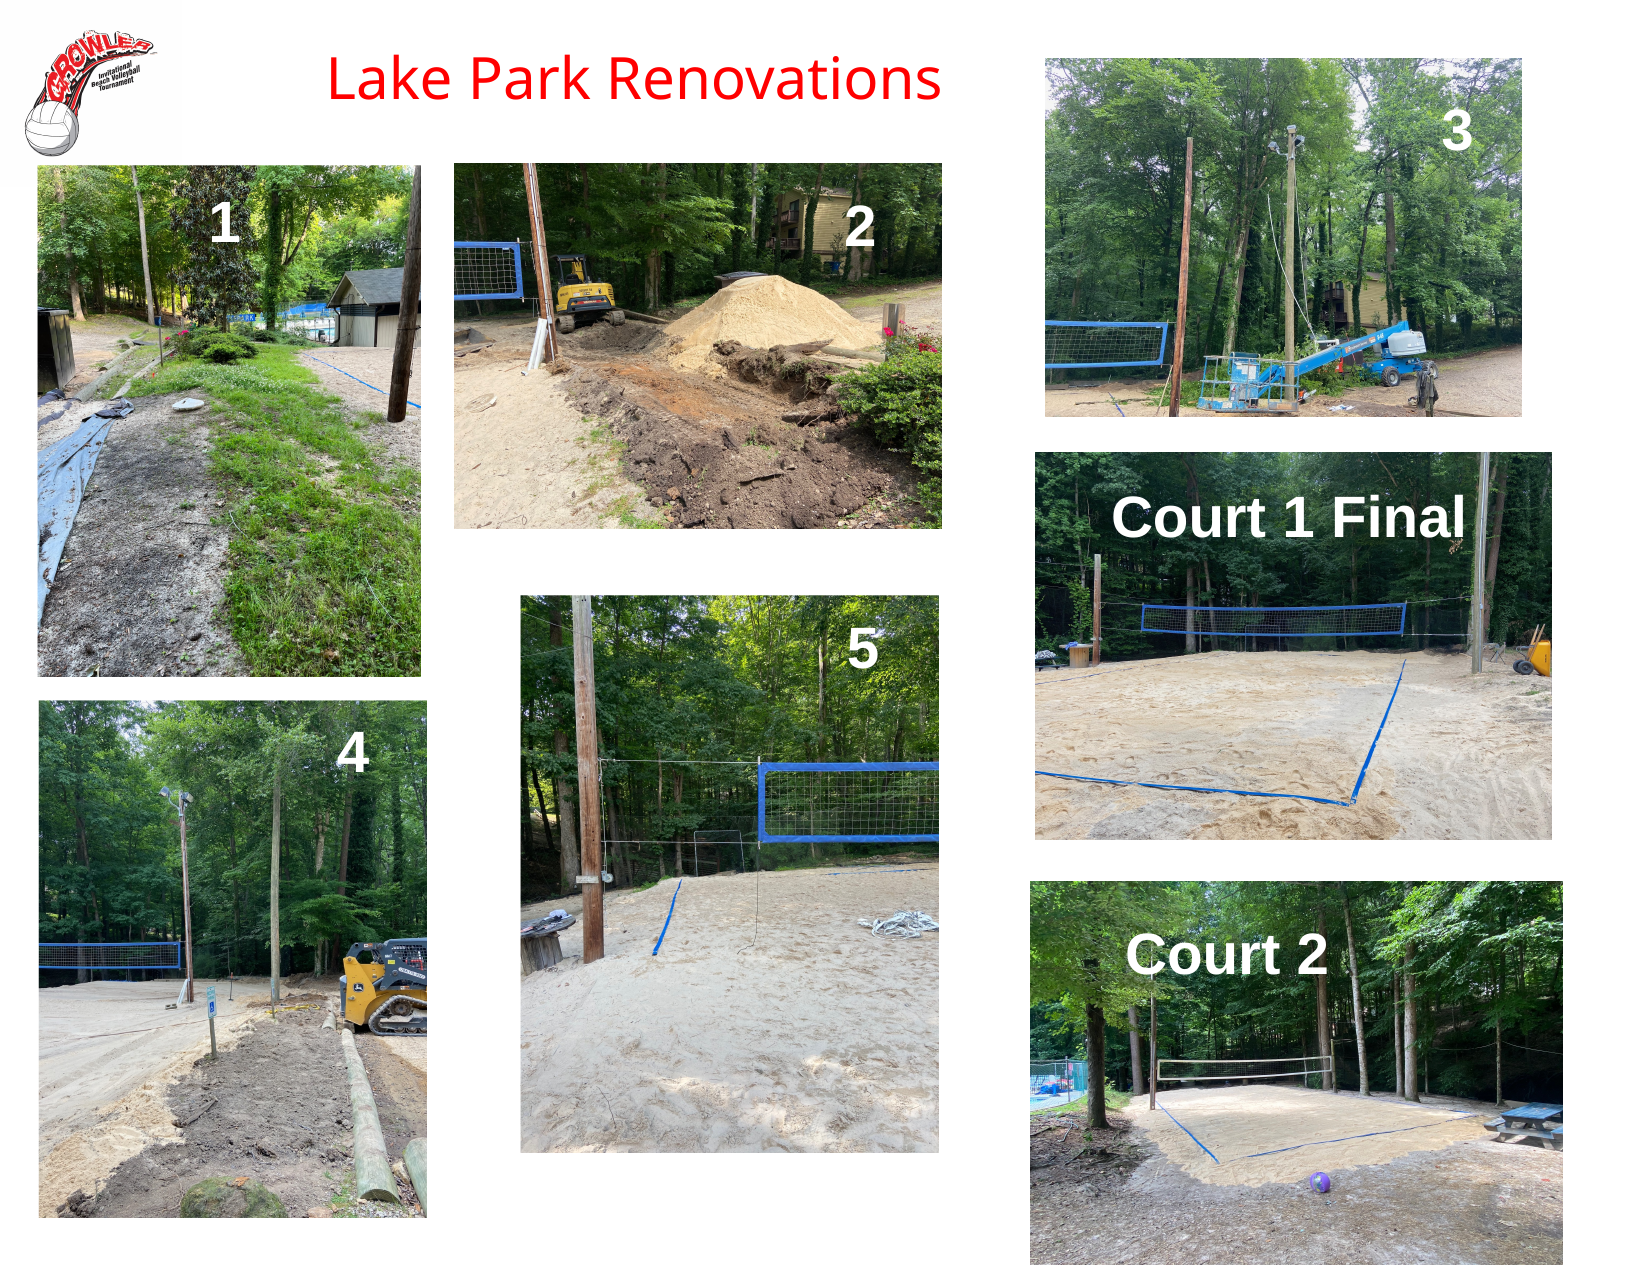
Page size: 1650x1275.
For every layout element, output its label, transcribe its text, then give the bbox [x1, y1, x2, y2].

picture [1045, 58, 1522, 417]
picture [0, 0, 942, 676]
picture [1034, 452, 1552, 841]
text_box 1 [193, 177, 309, 227]
text_box 4 [322, 706, 413, 762]
title Lake Park Renovations [184, 0, 1085, 154]
picture [0, 596, 1008, 1218]
picture [1030, 881, 1563, 1265]
text_box 5 [832, 603, 923, 663]
